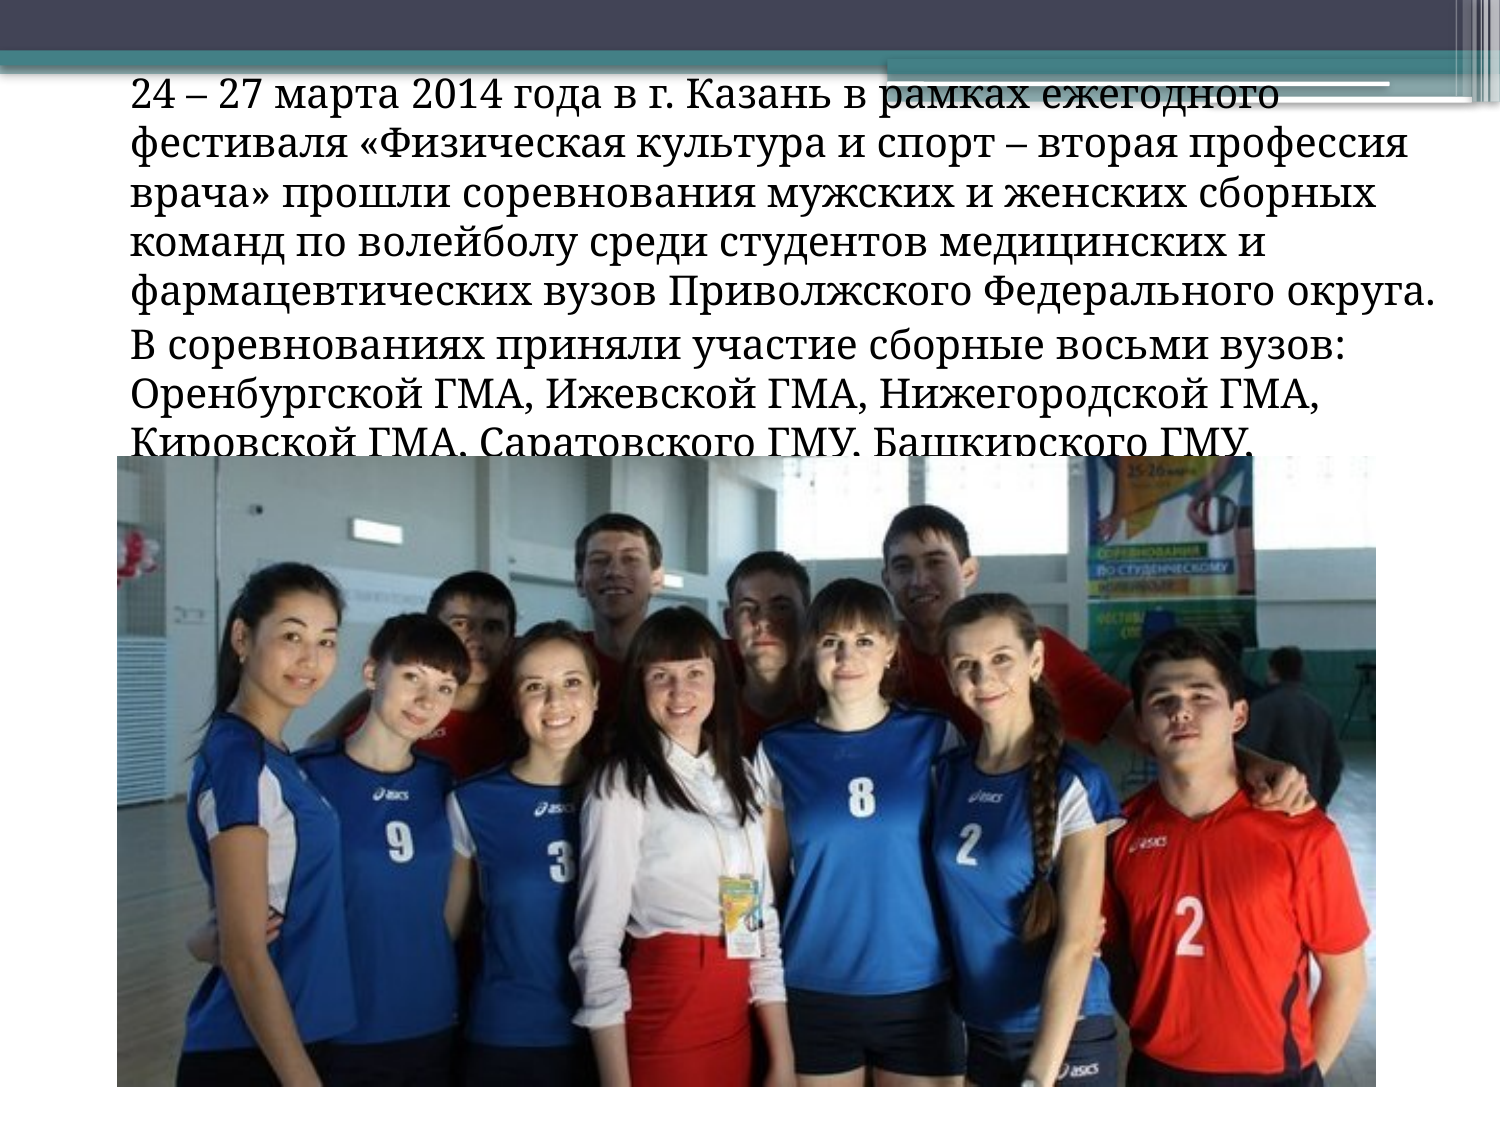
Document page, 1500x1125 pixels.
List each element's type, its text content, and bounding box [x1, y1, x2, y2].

list 24 – 27 марта 2014 года в г. Казань в рамках ежегодного фестиваля «Физическая культура и спорт – вторая профессия врача» прошли соревнования мужских и женских сборных команд по волейболу среди студентов медицинских и фармацевтических вузов Приволжского Федерального округа. В соревнованиях приняли участие сборные восьми вузов: Оренбургской ГМА, Ижевской ГМА, Нижегородской ГМА, Кировской ГМА, Саратовского ГМУ, Башкирского ГМУ, Казанского ГМУ, Самарского ГМУ. [58, 58, 1500, 528]
picture [116, 456, 1376, 1087]
